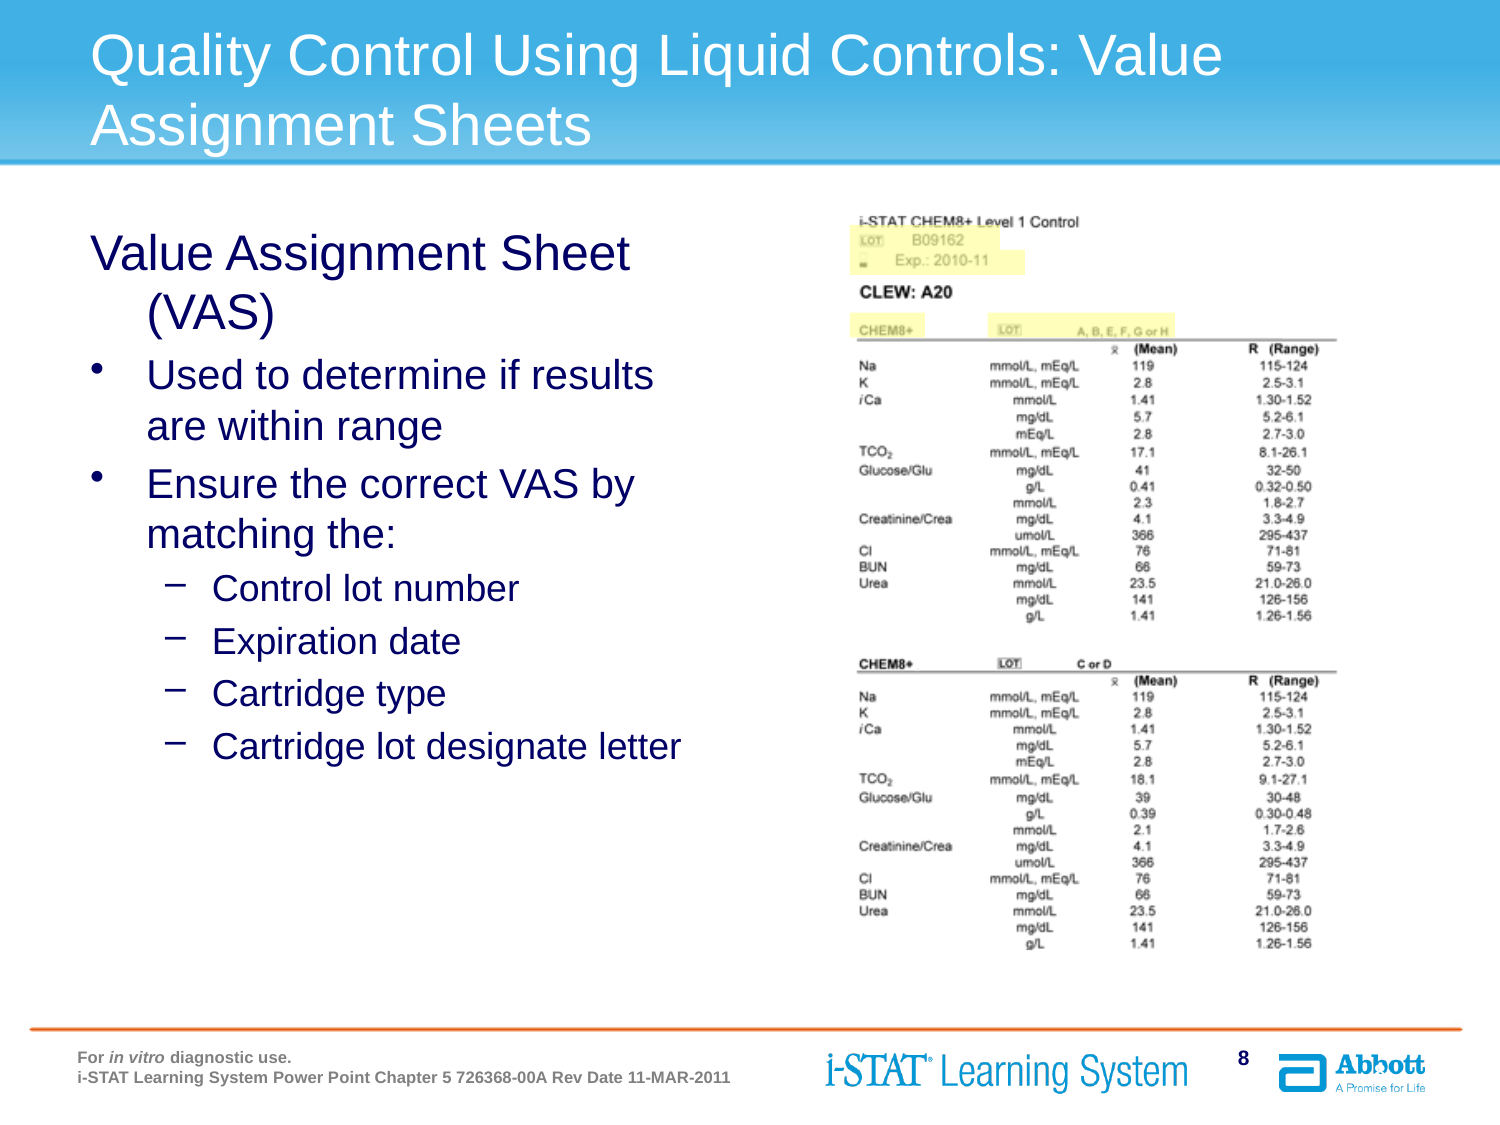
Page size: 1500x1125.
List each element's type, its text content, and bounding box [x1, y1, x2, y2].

footer For in vitro diagnostic use. i-STAT Learning System Power Point Chapter 5 726368-00A Rev Date 11-MAR-2011 [62, 1039, 1188, 1091]
picture [0, 0, 1500, 1125]
title Quality Control Using Liquid Controls: Value Assignment Sheets [74, 12, 1426, 163]
slide_number 8 [1348, 1051, 1412, 1102]
list Value Assignment Sheet (VAS) Used to determine if results are within range Ensure the correct VAS by matching the: Control lot number Expiration date Cartridge type Cartridge lot designate letter [74, 212, 669, 976]
